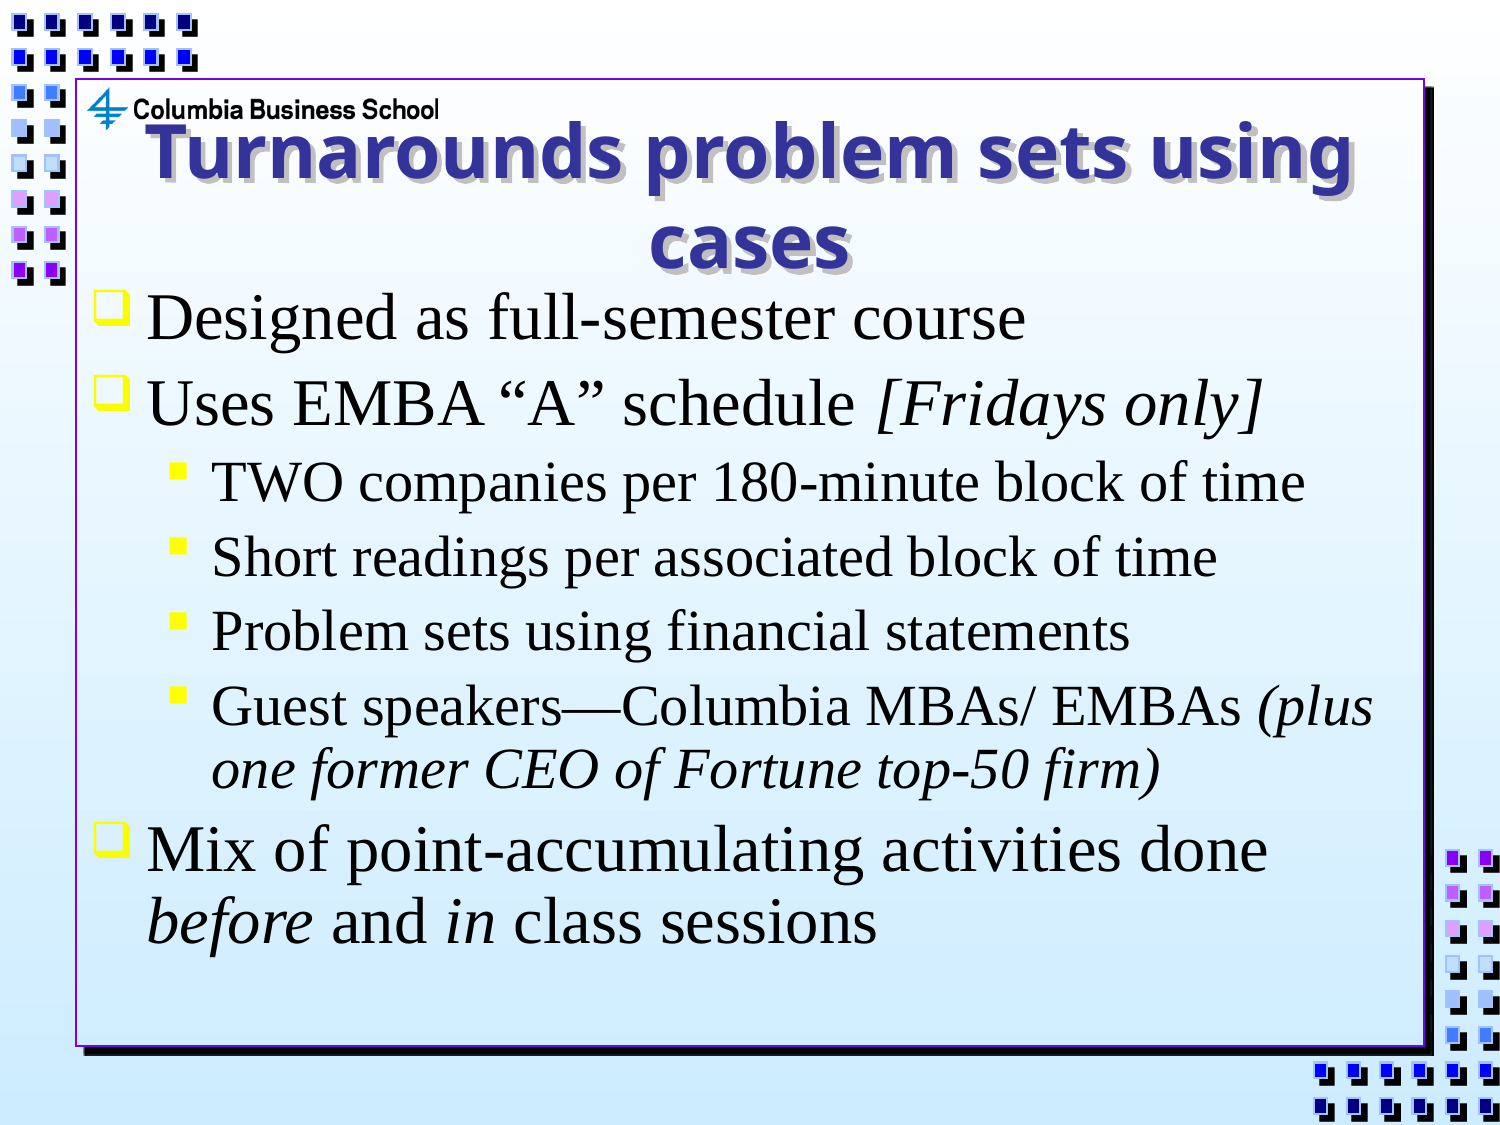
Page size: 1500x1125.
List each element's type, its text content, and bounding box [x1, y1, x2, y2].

title Turnarounds problem sets using cases [75, 112, 1425, 275]
picture [87, 87, 438, 112]
list Designed as full-semester course Uses EMBA “A” schedule [Fridays only] TWO companies per 180-minute block of time Short readings per associated block of time Problem sets using financial statements Guest speakers—Columbia MBAs/ EMBAs (plus one former CEO of Fortune top-50 firm) Mix of point-accumulating activities done before and in class sessions [75, 275, 1425, 1050]
